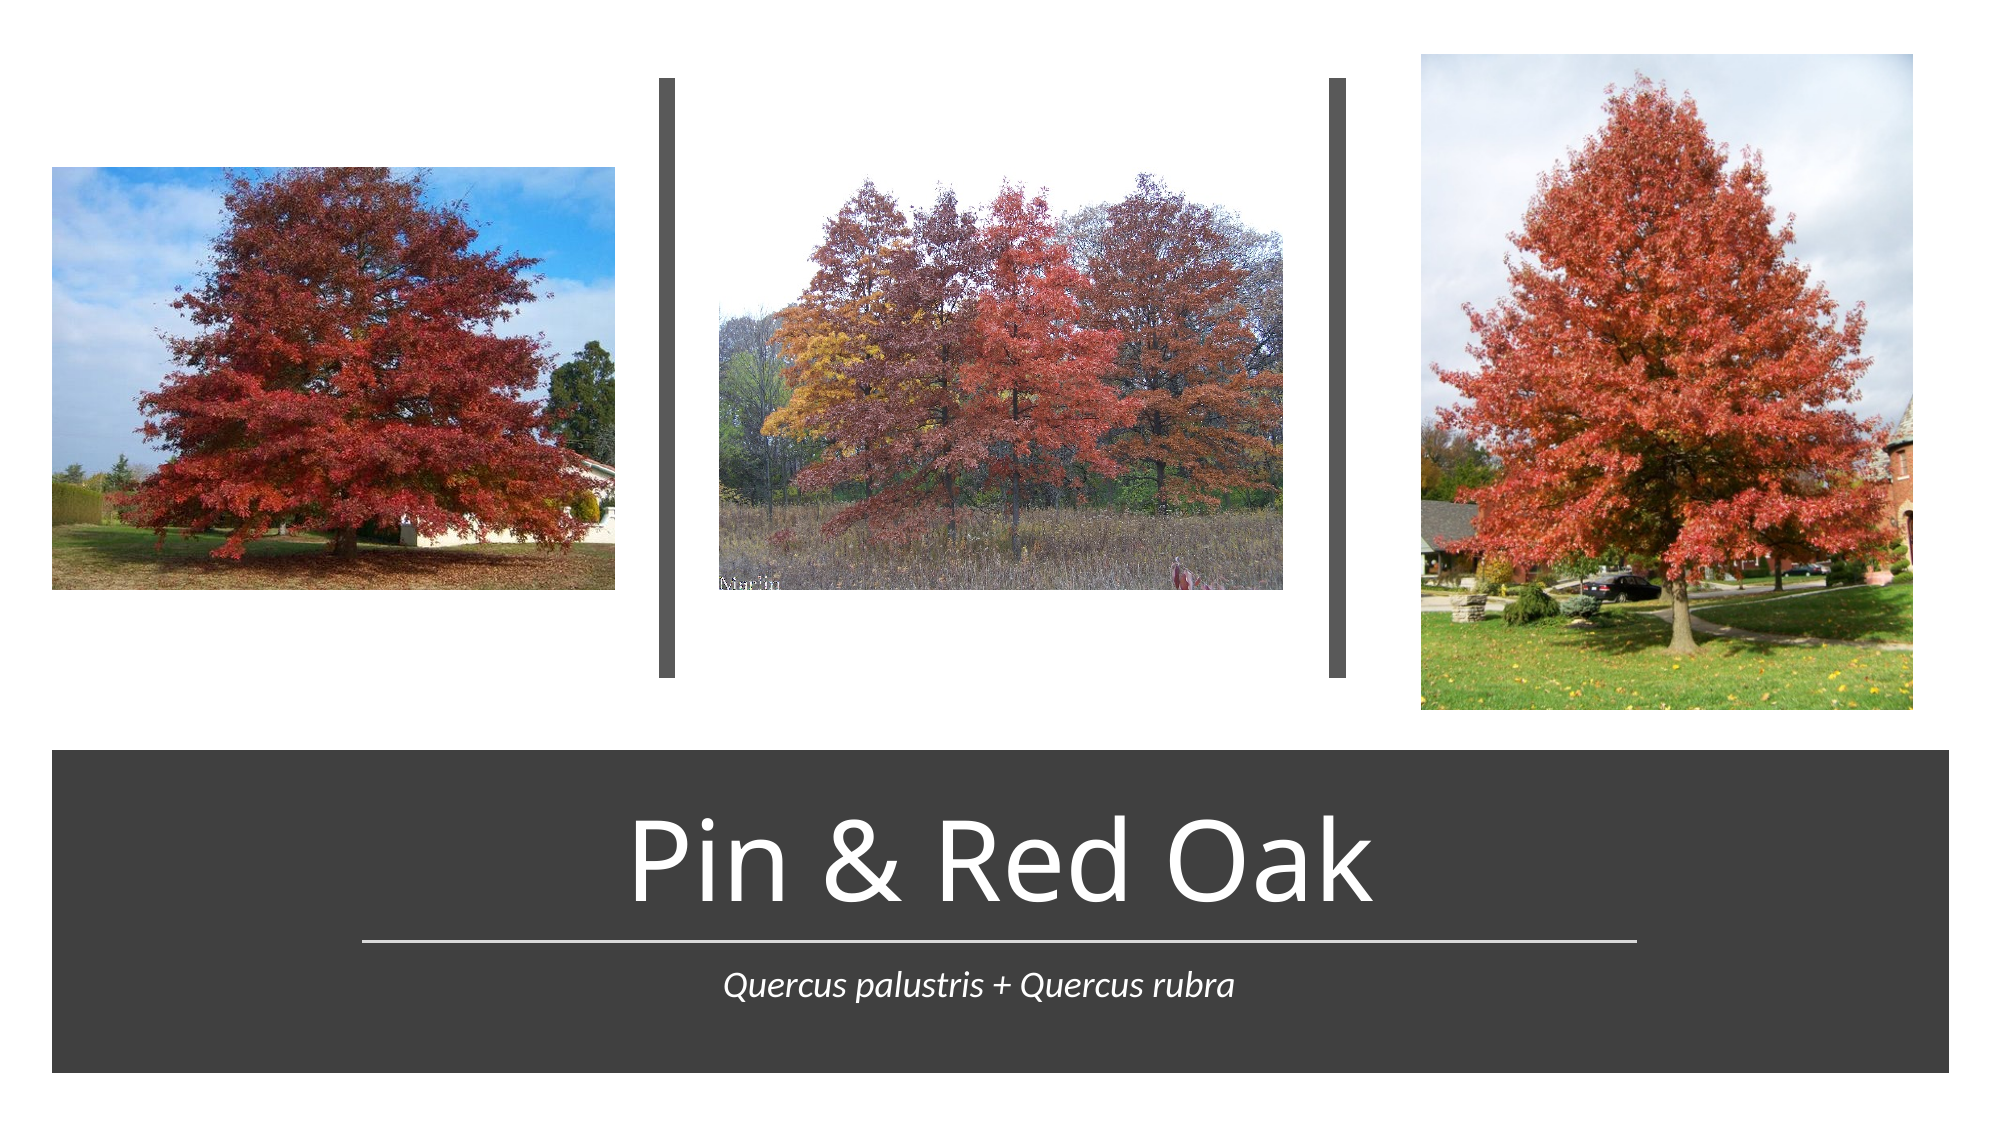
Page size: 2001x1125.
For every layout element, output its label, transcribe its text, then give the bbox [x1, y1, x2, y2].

title Pin & Red Oak [86, 780, 1914, 933]
text_box Quercus palustris + Quercus rubra [708, 952, 1294, 1013]
picture [1420, 54, 1913, 710]
picture [52, 167, 615, 590]
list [719, 167, 1283, 590]
text_box [61, 759, 1939, 1064]
